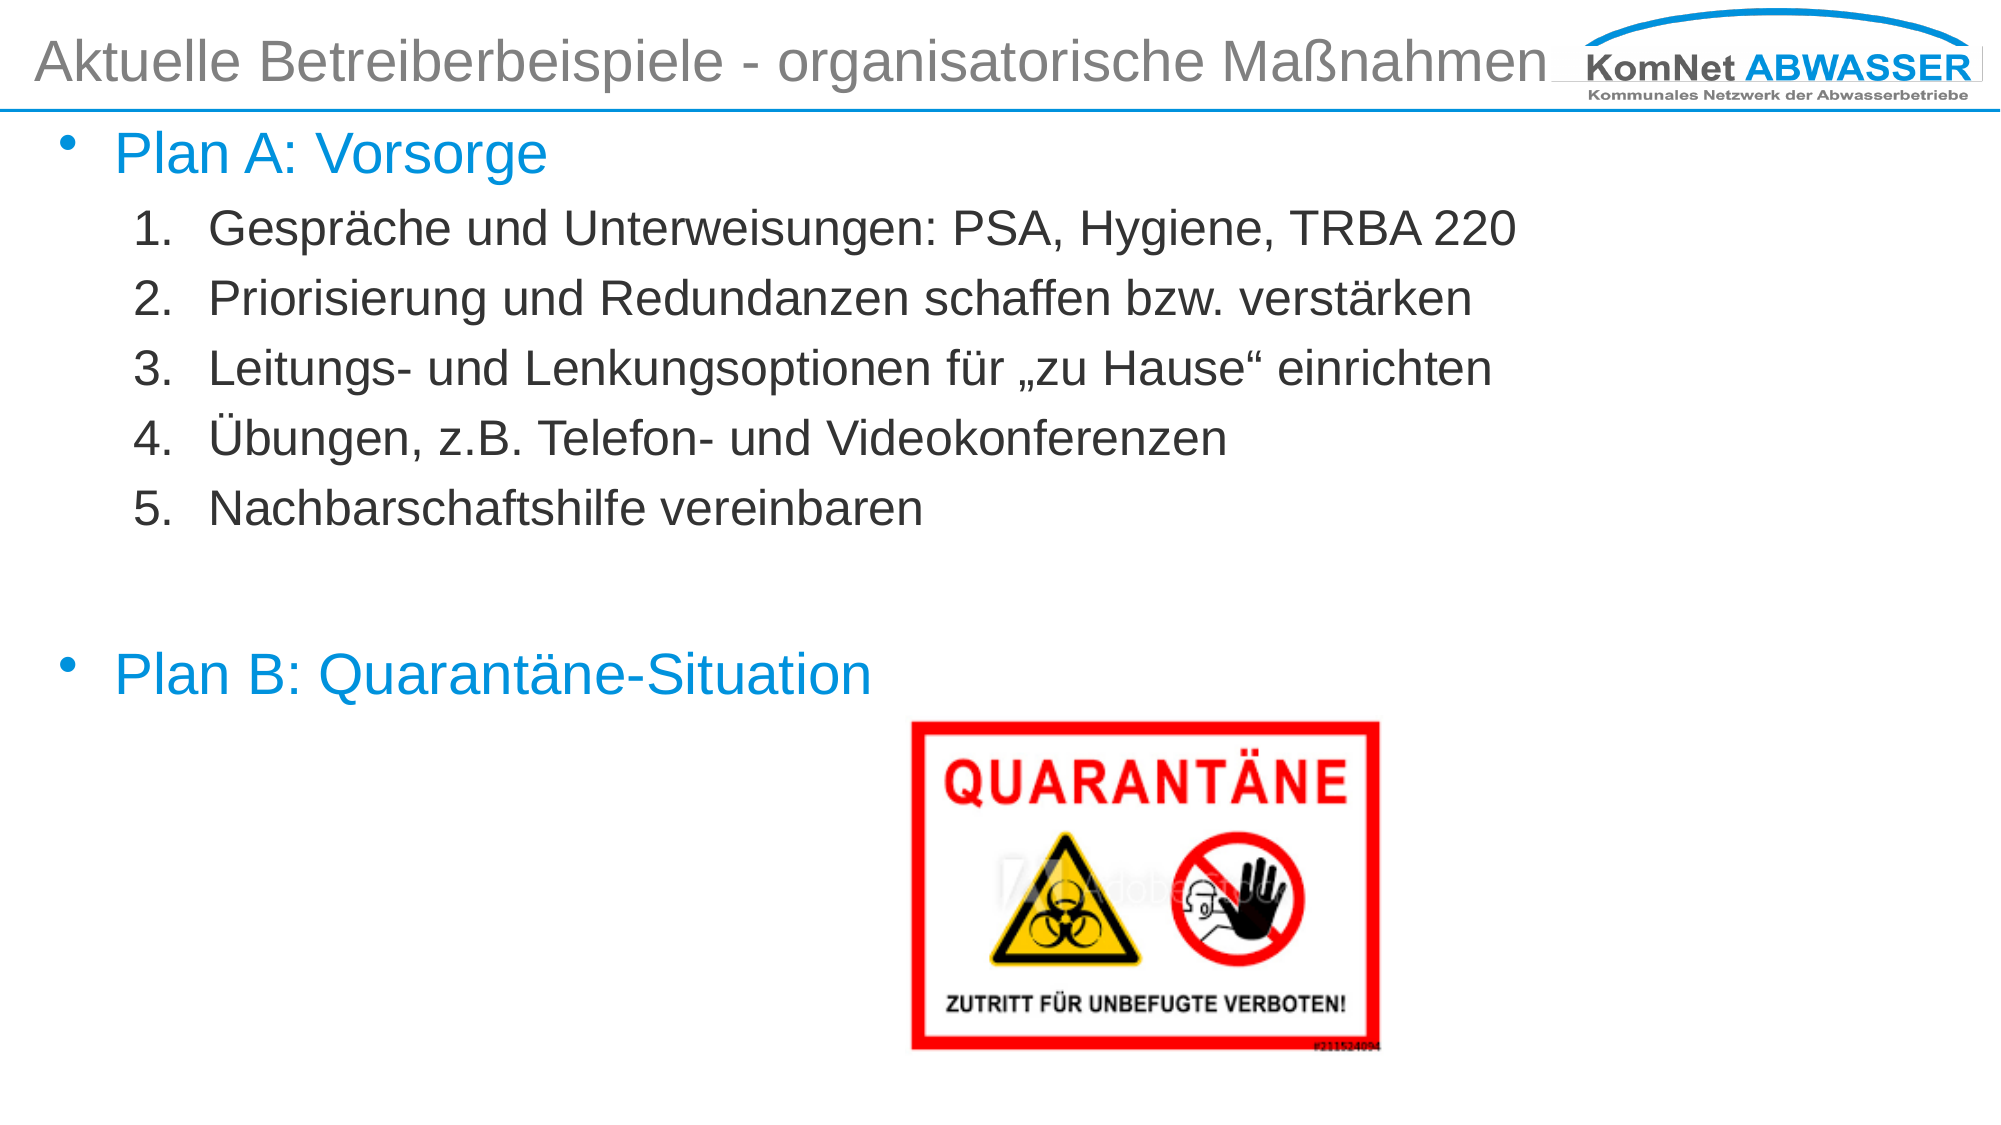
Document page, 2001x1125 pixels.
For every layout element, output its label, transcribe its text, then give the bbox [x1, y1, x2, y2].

picture [1820, 8, 2001, 108]
picture [905, 715, 1387, 1057]
list Plan A: Vorsorge Gespräche und Unterweisungen: PSA, Hygiene, TRBA 220 Priorisierung und Redundanzen schaffen bzw. verstärken Leitungs- und Lenkungsoptionen für „zu Hause“ einrichten Übungen, z.B. Telefon- und Videokonferenzen Nachbarschaftshilfe vereinbaren Plan B: Quarantäne-Situation [43, 107, 1844, 851]
title Aktuelle Betreiberbeispiele - organisatorische Maßnahmen [19, 5, 1820, 112]
